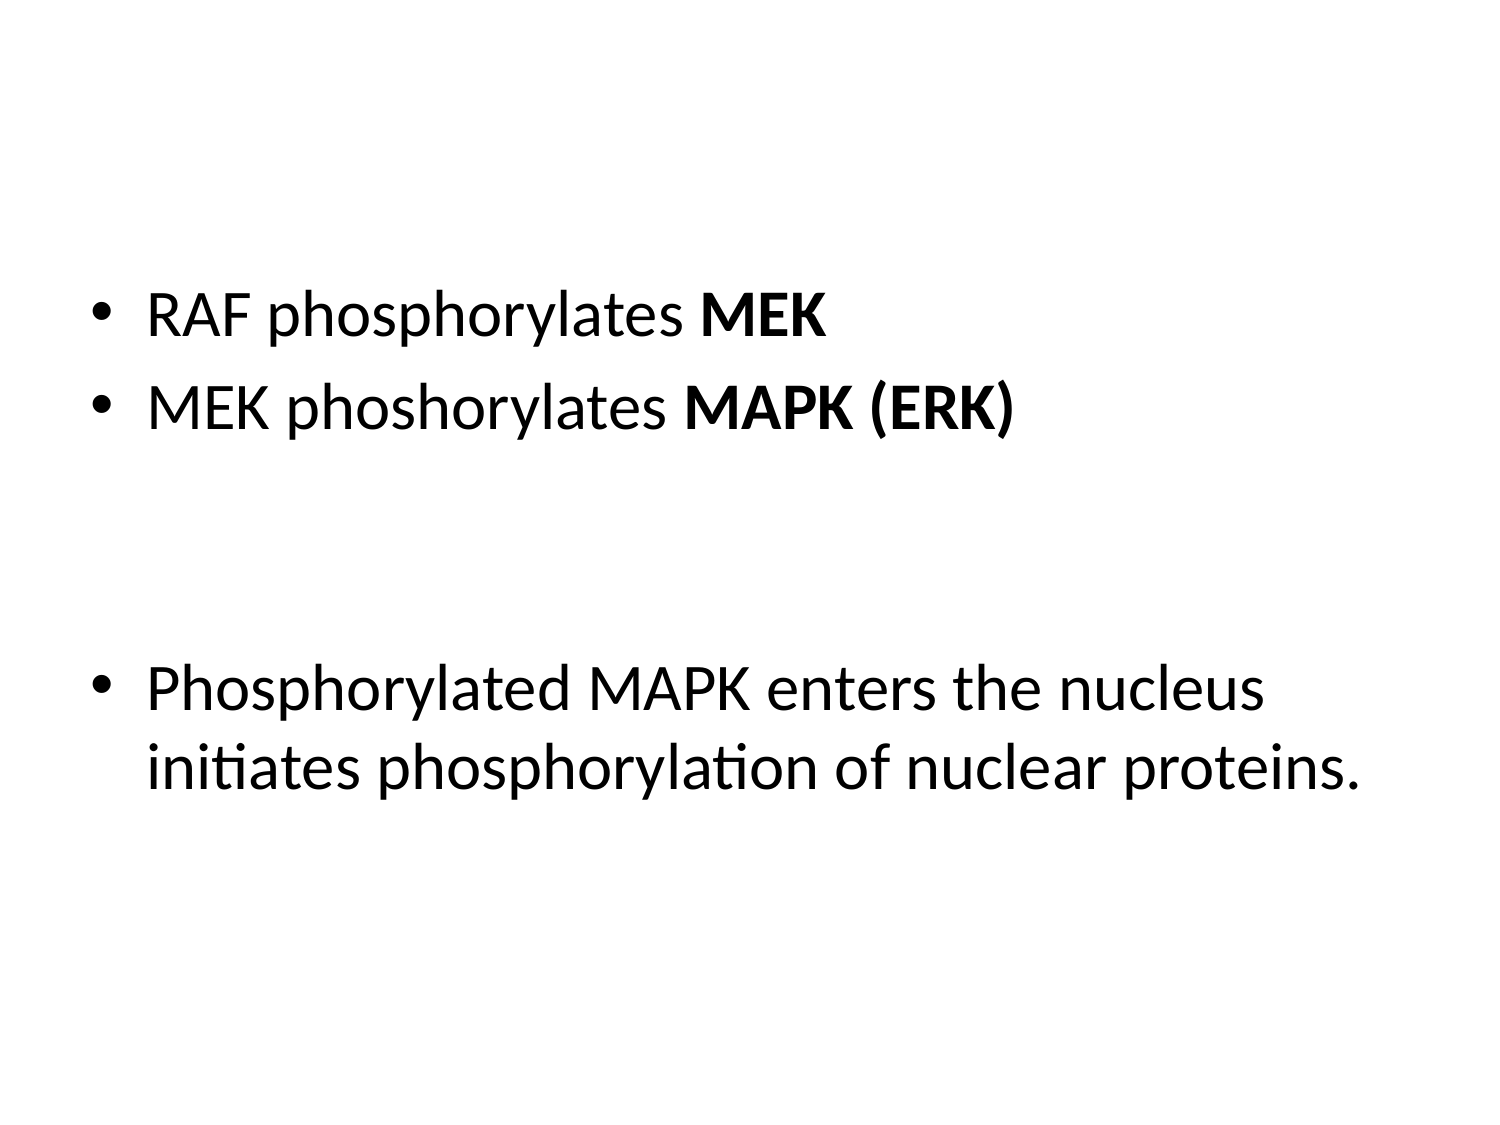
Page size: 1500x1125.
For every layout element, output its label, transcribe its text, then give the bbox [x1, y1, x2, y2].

list RAF phosphorylates MEK MEK phoshorylates MAPK (ERK) Phosphorylated MAPK enters the nucleus initiates phosphorylation of nuclear proteins. [75, 262, 1425, 1005]
